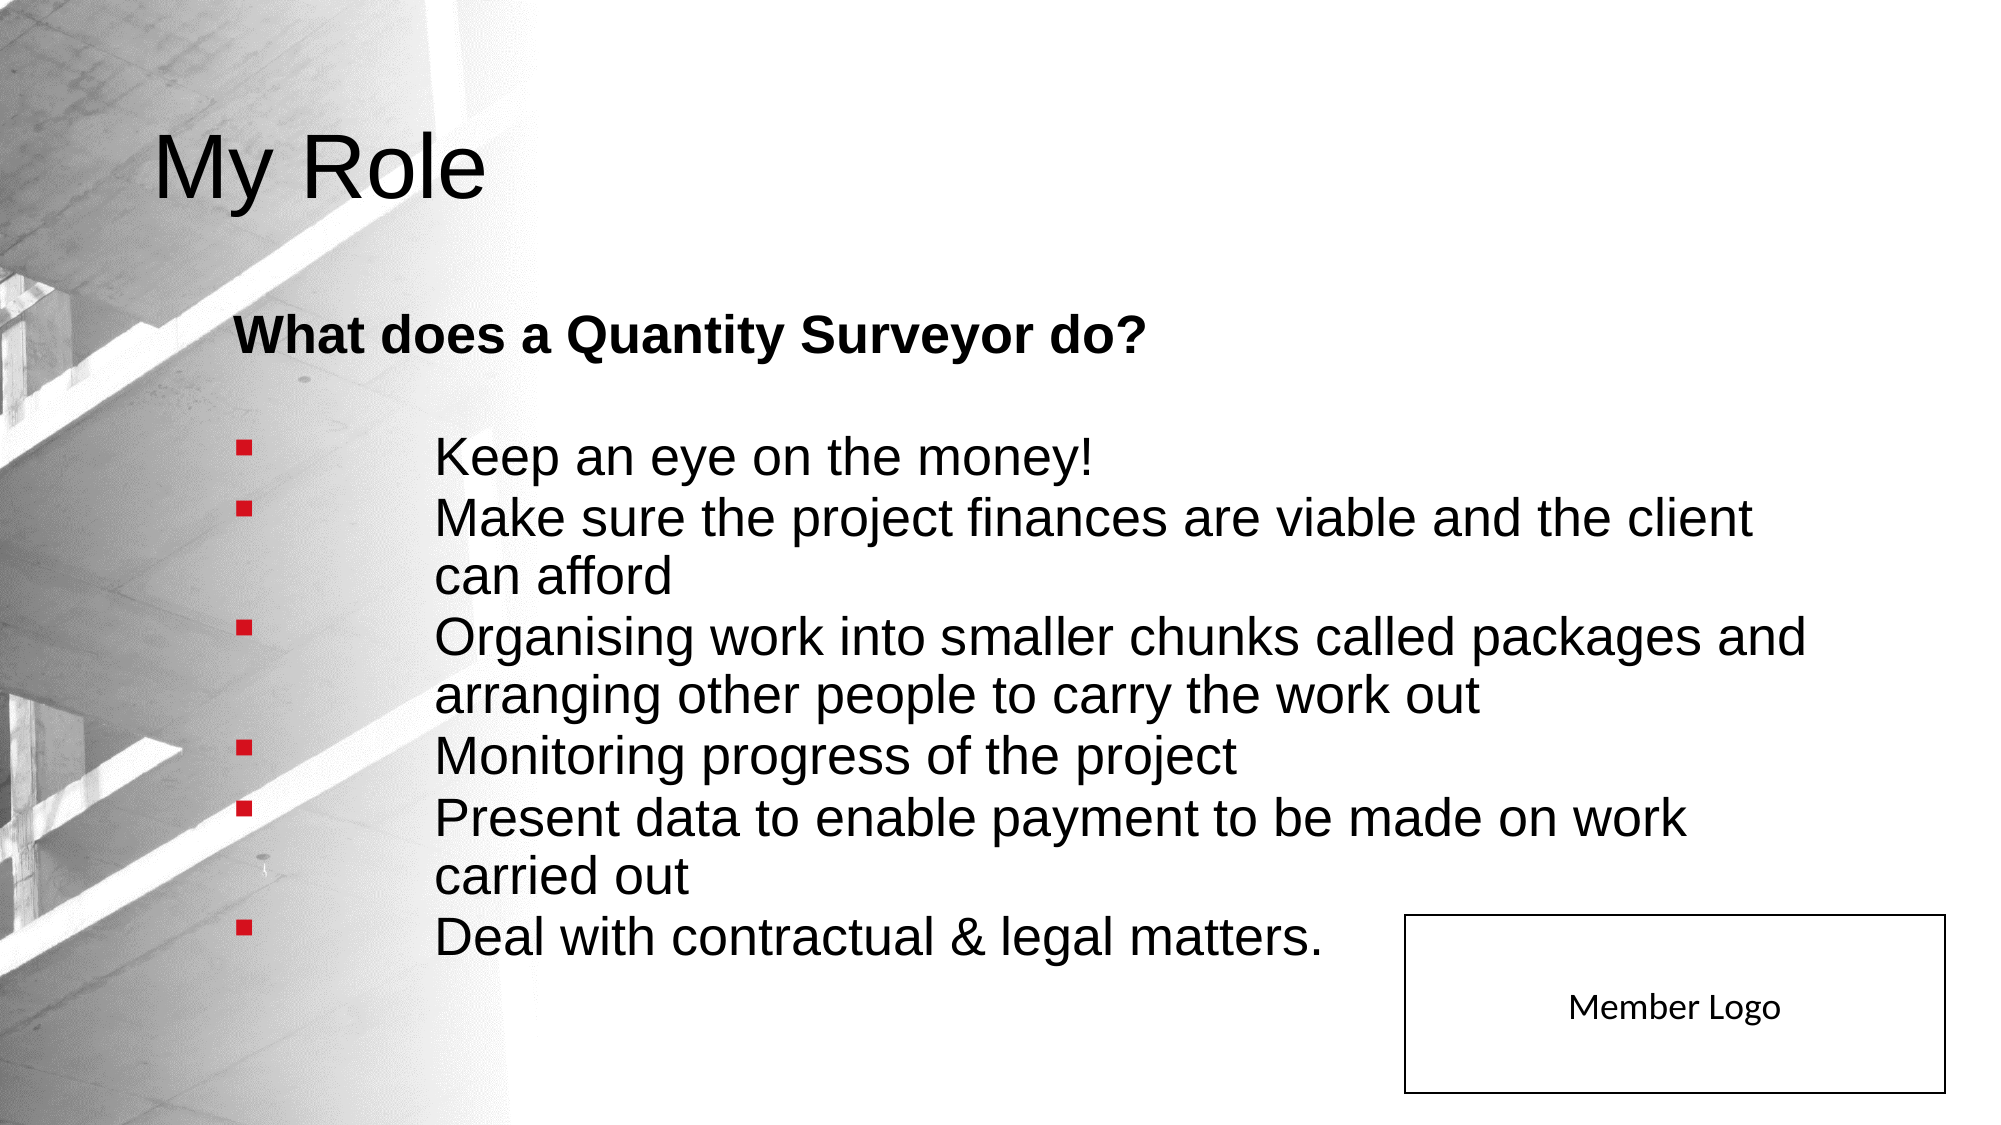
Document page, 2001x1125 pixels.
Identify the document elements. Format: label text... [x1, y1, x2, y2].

picture [0, 0, 2000, 1125]
text_box Member Logo [1404, 914, 1946, 1094]
title My Role [137, 59, 1863, 278]
list What does a Quantity Surveyor do? Keep an eye on the money! Make sure the project finances are viable and the client can afford Organising work into smaller chunks called packages and arranging other people to carry the work out Monitoring progress of the project Present data to enable payment to be made on work carried out Deal with contractual & legal matters. [137, 299, 1863, 1014]
